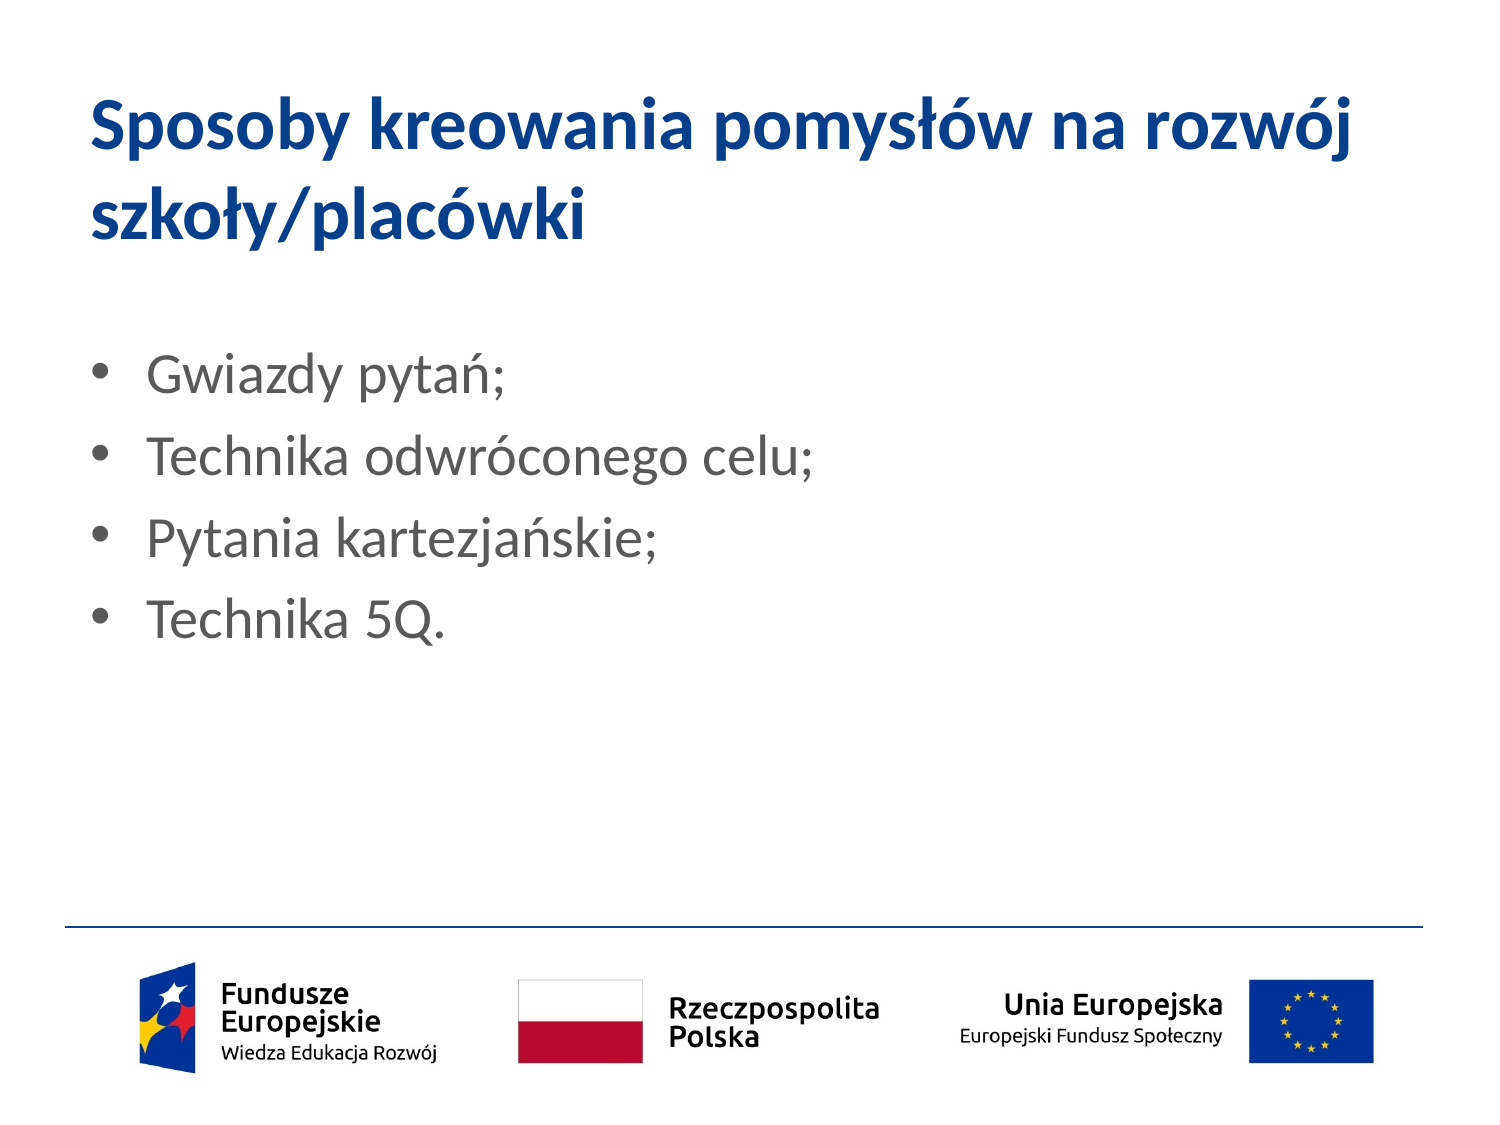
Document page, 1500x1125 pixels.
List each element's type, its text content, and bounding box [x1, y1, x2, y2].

list Gwiazdy pytań; Technika odwróconego celu; Pytania kartezjańskie; Technika 5Q. [75, 328, 1425, 894]
title Sposoby kreowania pomysłów na rozwój szkoły/placówki [75, 74, 1425, 262]
picture [112, 934, 1400, 1101]
